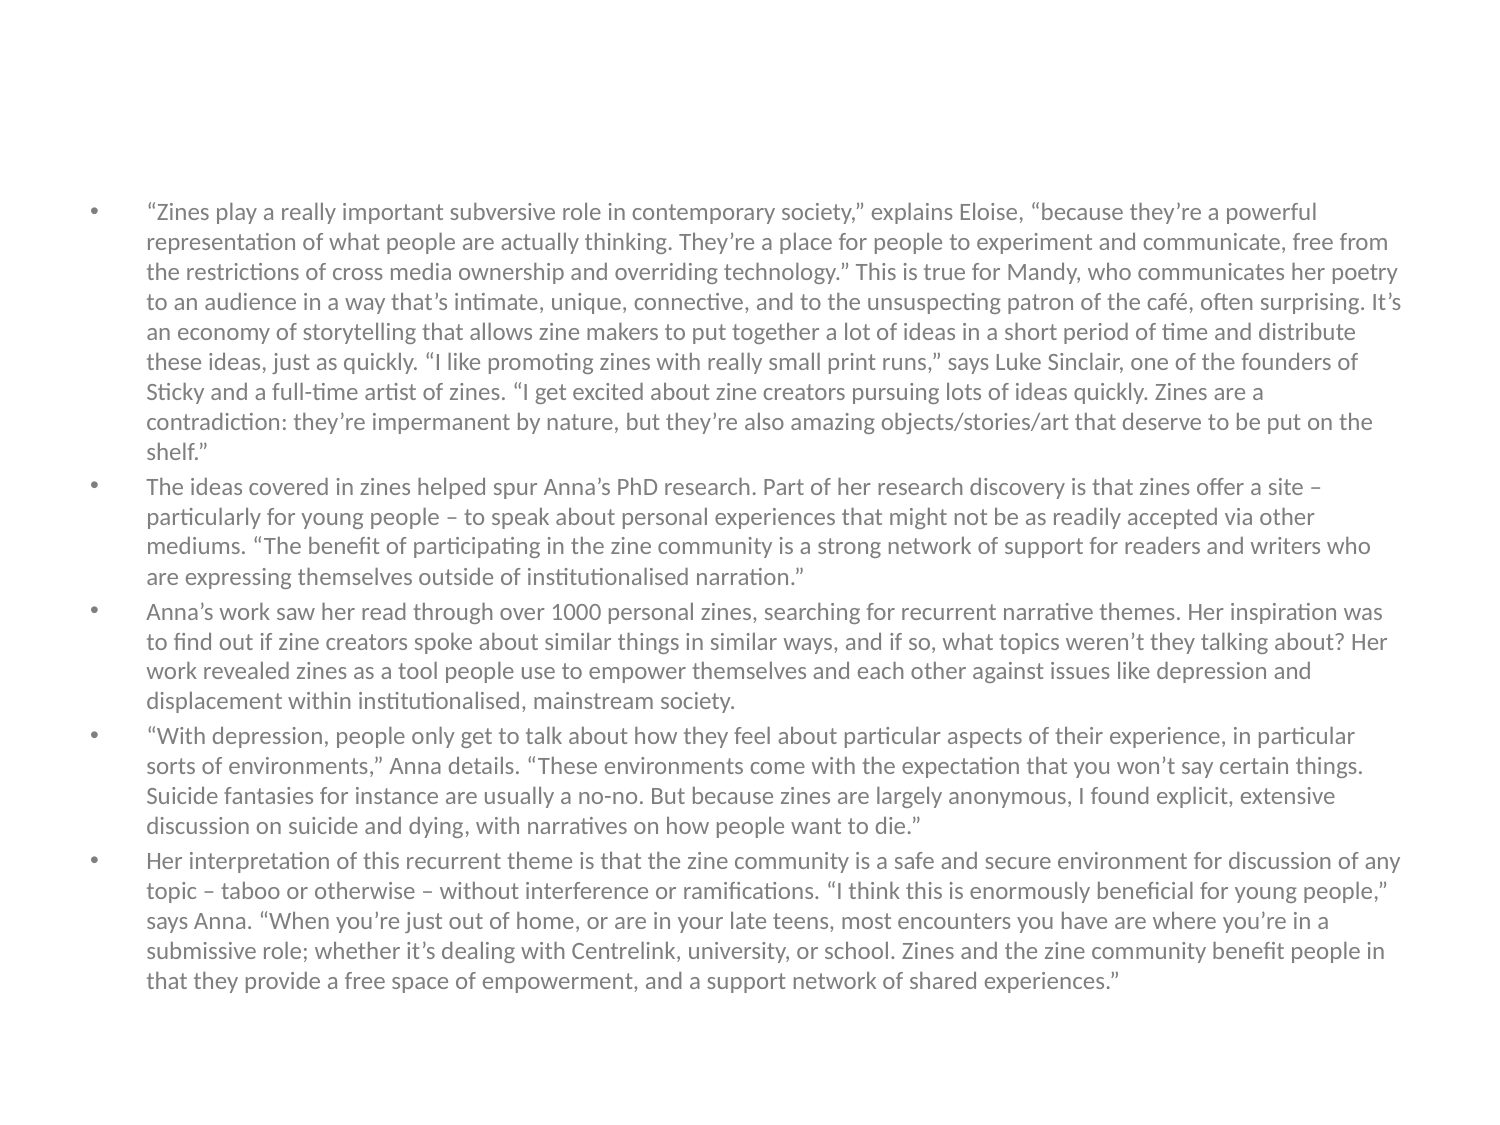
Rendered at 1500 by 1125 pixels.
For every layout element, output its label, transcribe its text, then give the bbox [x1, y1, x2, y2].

list “Zines play a really important subversive role in contemporary society,” explains Eloise, “because they’re a powerful representation of what people are actually thinking. They’re a place for people to experiment and communicate, free from the restrictions of cross media ownership and overriding technology.” This is true for Mandy, who communicates her poetry to an audience in a way that’s intimate, unique, connective, and to the unsuspecting patron of the café, often surprising. It’s an economy of storytelling that allows zine makers to put together a lot of ideas in a short period of time and distribute these ideas, just as quickly. “I like promoting zines with really small print runs,” says Luke Sinclair, one of the founders of Sticky and a full-time artist of zines. “I get excited about zine creators pursuing lots of ideas quickly. Zines are a contradiction: they’re impermanent by nature, but they’re also amazing objects/stories/art that deserve to be put on the shelf.” The ideas covered in zines helped spur Anna’s PhD research. Part of her research discovery is that zines offer a site – particularly for young people – to speak about personal experiences that might not be as readily accepted via other mediums. “The benefit of participating in the zine community is a strong network of support for readers and writers who are expressing themselves outside of institutionalised narration.” Anna’s work saw her read through over 1000 personal zines, searching for recurrent narrative themes. Her inspiration was to find out if zine creators spoke about similar things in similar ways, and if so, what topics weren’t they talking about? Her work revealed zines as a tool people use to empower themselves and each other against issues like depression and displacement within institutionalised, mainstream society. “With depression, people only get to talk about how they feel about particular aspects of their experience, in particular sorts of environments,” Anna details. “These environments come with the expectation that you won’t say certain things. Suicide fantasies for instance are usually a no-no. But because zines are largely anonymous, I found explicit, extensive discussion on suicide and dying, with narratives on how people want to die.” Her interpretation of this recurrent theme is that the zine community is a safe and secure environment for discussion of any topic – taboo or otherwise – without interference or ramifications. “I think this is enormously beneficial for young people,” says Anna. “When you’re just out of home, or are in your late teens, most encounters you have are where you’re in a submissive role; whether it’s dealing with Centrelink, university, or school. Zines and the zine community benefit people in that they provide a free space of empowerment, and a support network of shared experiences.” [75, 83, 1425, 1005]
